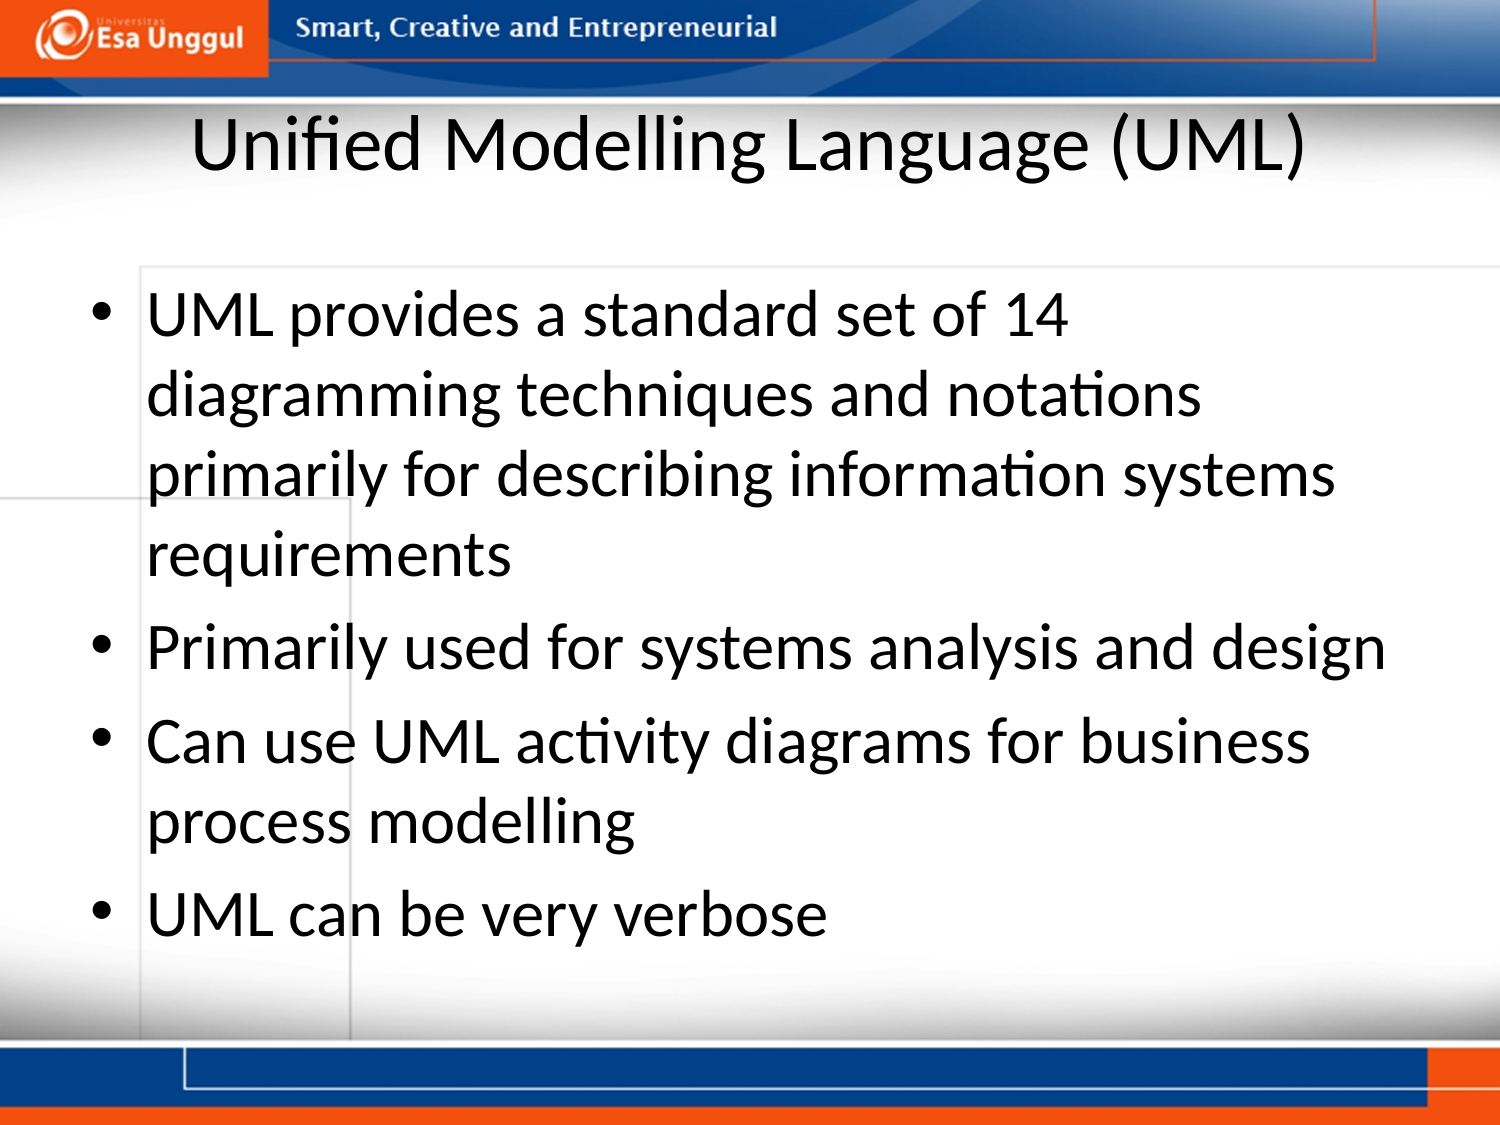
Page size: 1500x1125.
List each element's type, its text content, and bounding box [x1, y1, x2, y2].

title Unified Modelling Language (UML) [75, 45, 1425, 233]
picture [0, 0, 1500, 1125]
list UML provides a standard set of 14 diagramming techniques and notations primarily for describing information systems requirements Primarily used for systems analysis and design Can use UML activity diagrams for business process modelling UML can be very verbose [75, 262, 1425, 1005]
